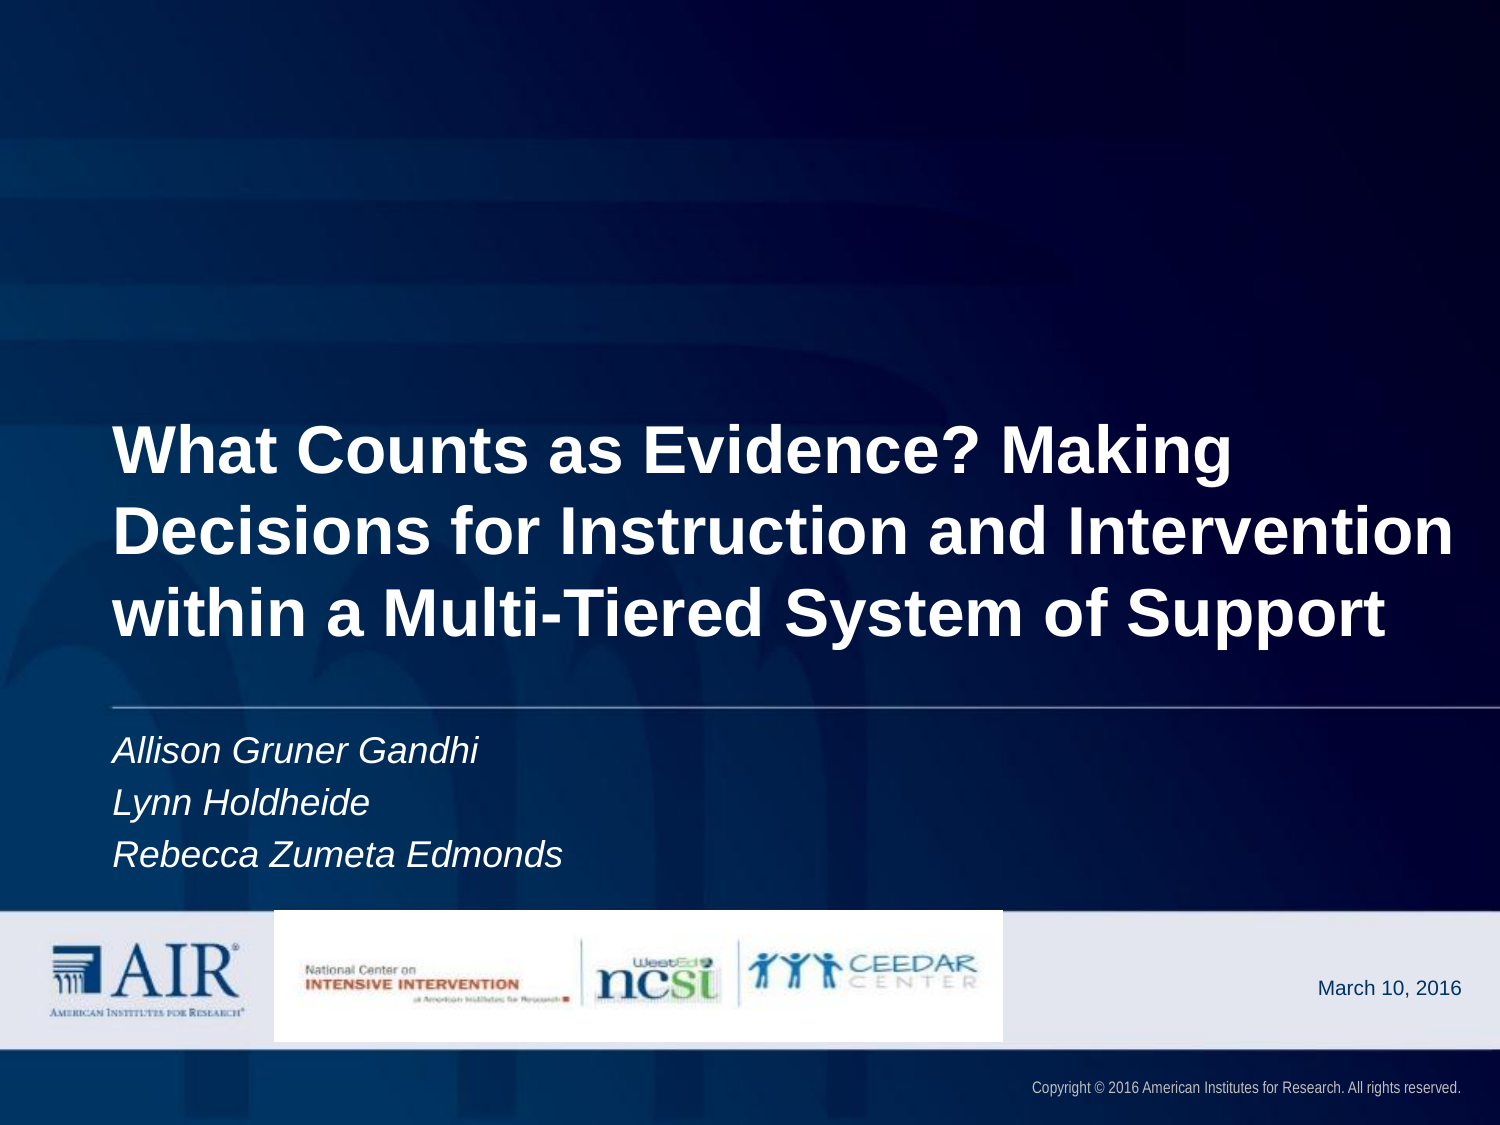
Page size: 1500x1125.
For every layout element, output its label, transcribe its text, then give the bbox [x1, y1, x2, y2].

title What Counts as Evidence? Making Decisions for Instruction and Intervention within a Multi-Tiered System of Support [111, 397, 1463, 650]
picture [0, 0, 1500, 1125]
list Allison Gruner Gandhi Lynn Holdheide Rebecca Zumeta Edmonds [111, 726, 1463, 875]
list March 10, 2016 [1316, 974, 1463, 1000]
list Copyright © 2016 American Institutes for Research. All rights reserved. [1028, 1077, 1463, 1098]
